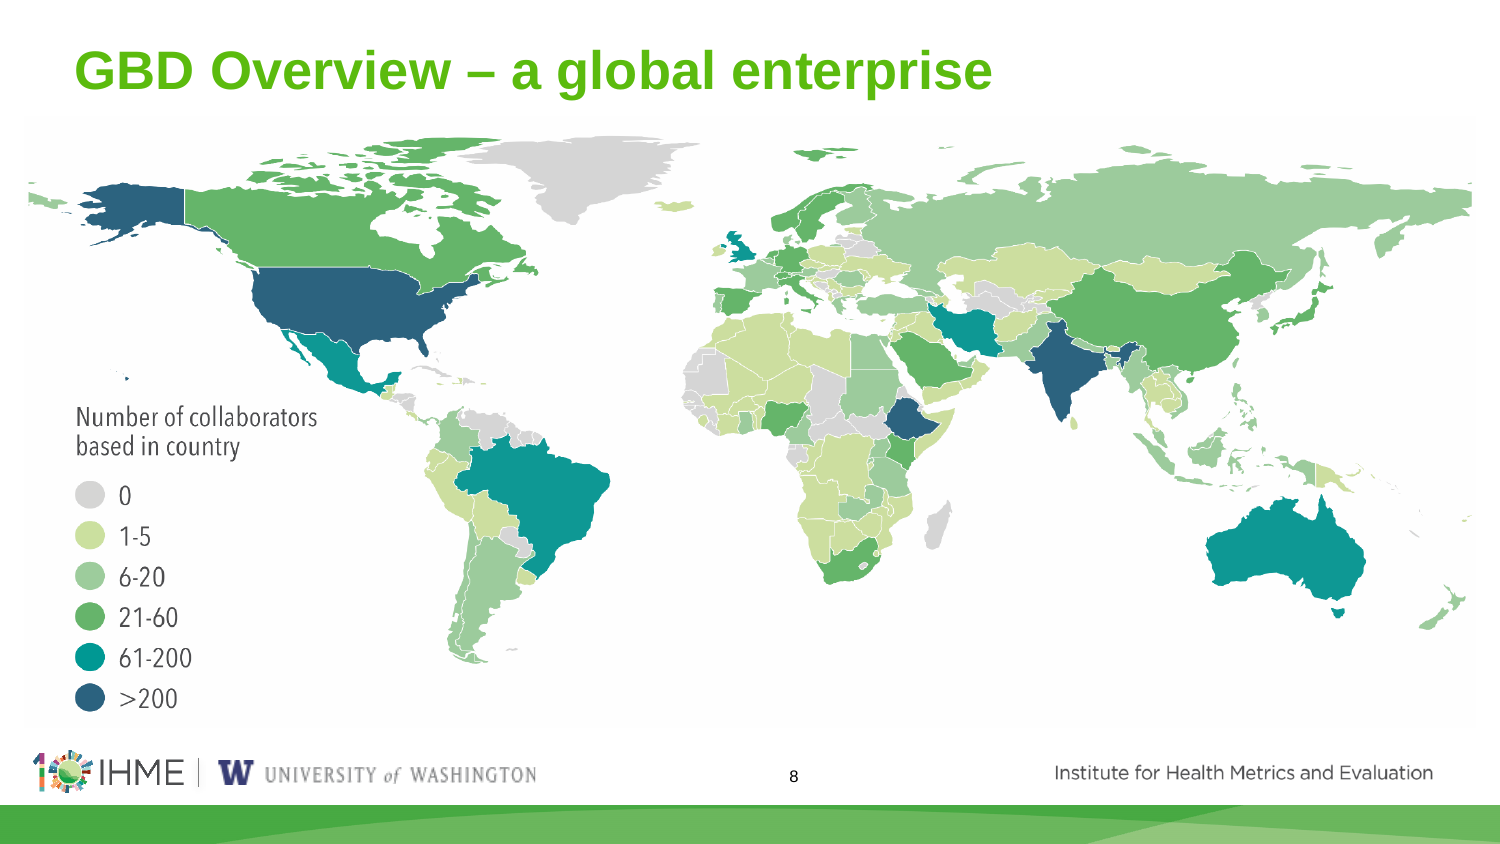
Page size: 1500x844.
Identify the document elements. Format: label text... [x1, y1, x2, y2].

slide_number 8 [768, 758, 820, 794]
picture [1049, 759, 1437, 784]
picture [31, 748, 184, 794]
picture [0, 805, 1500, 844]
title GBD Overview – a global enterprise [59, 27, 1404, 109]
picture [24, 116, 1476, 728]
